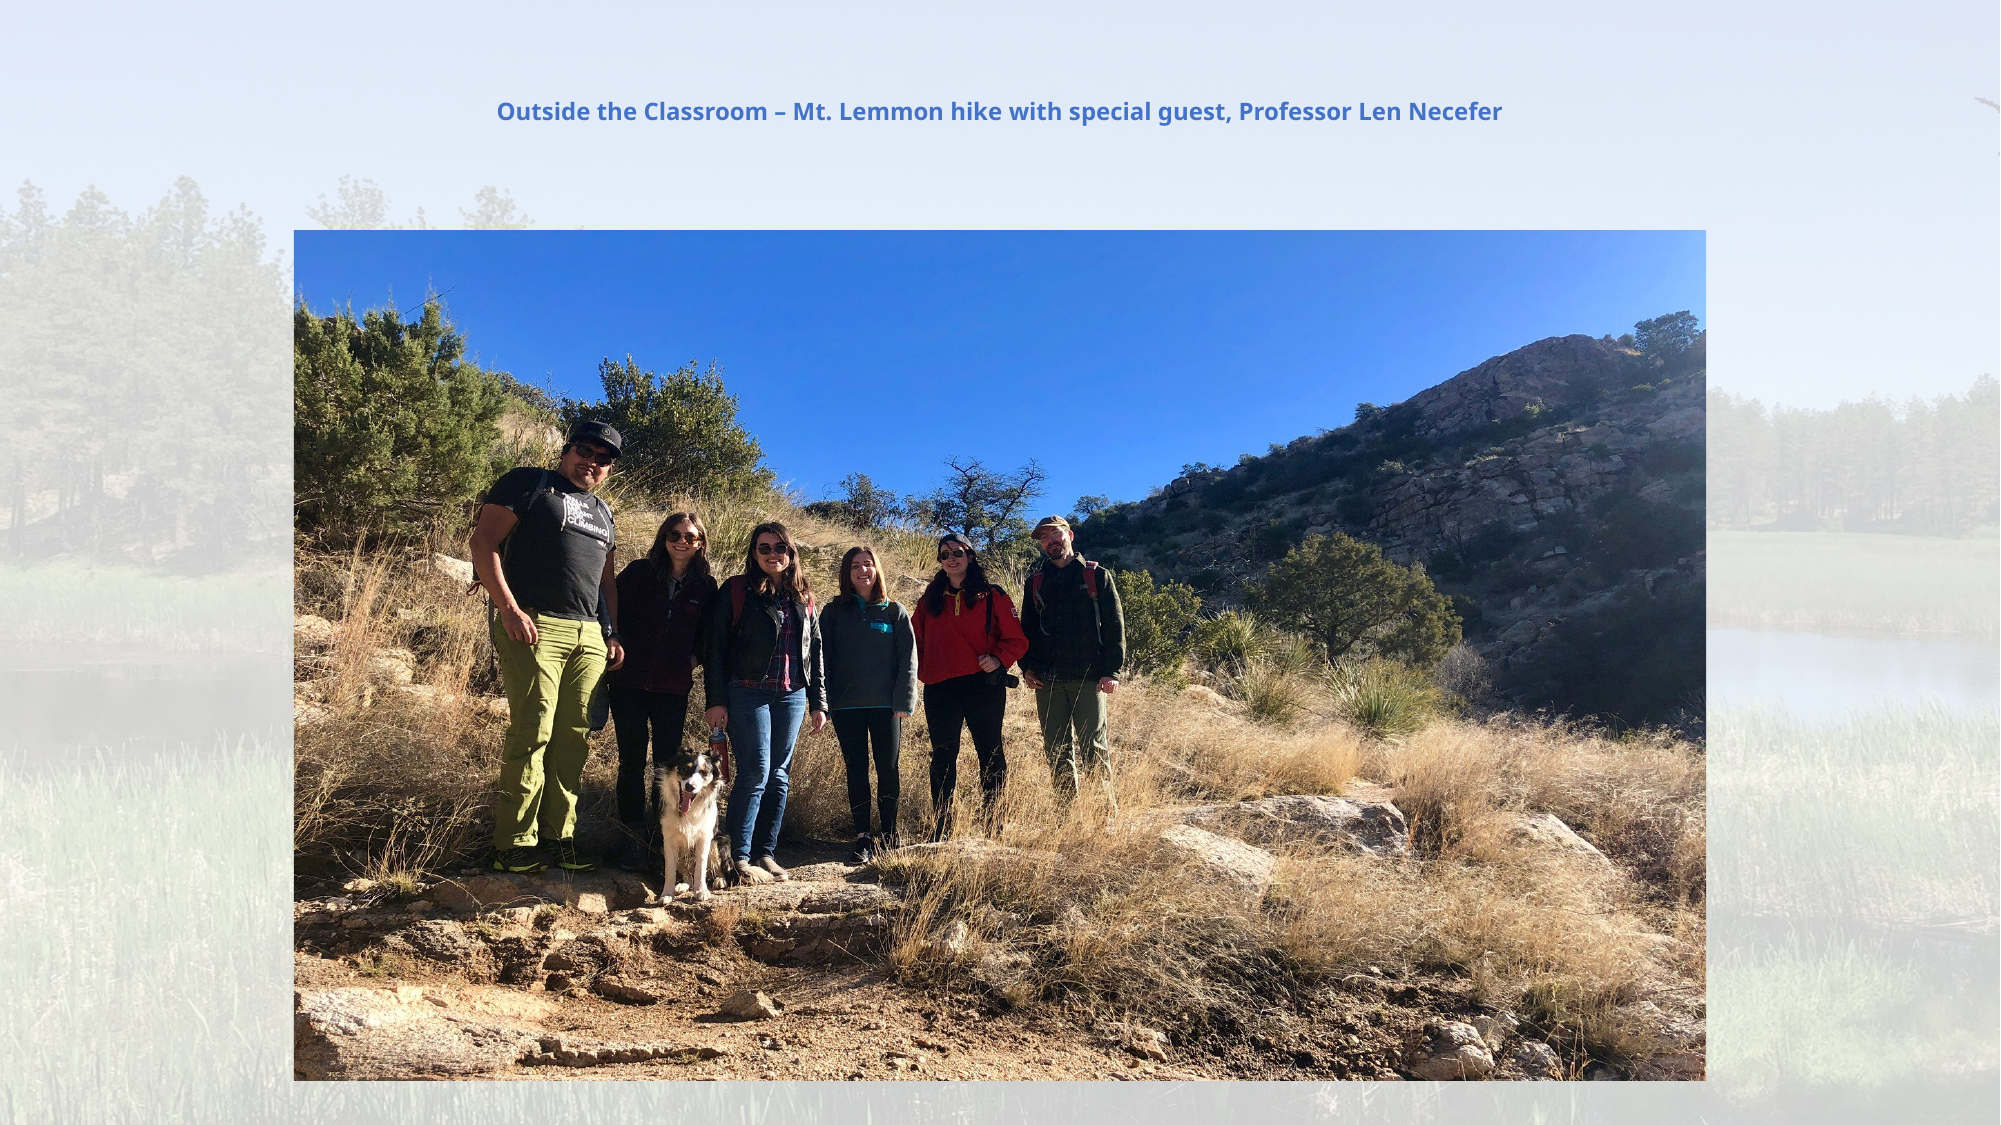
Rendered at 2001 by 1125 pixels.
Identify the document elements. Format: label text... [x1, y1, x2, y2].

title Outside the Classroom – Mt. Lemmon hike with special guest, Professor Len Necefer [137, 59, 1863, 166]
picture [293, 230, 1707, 1081]
